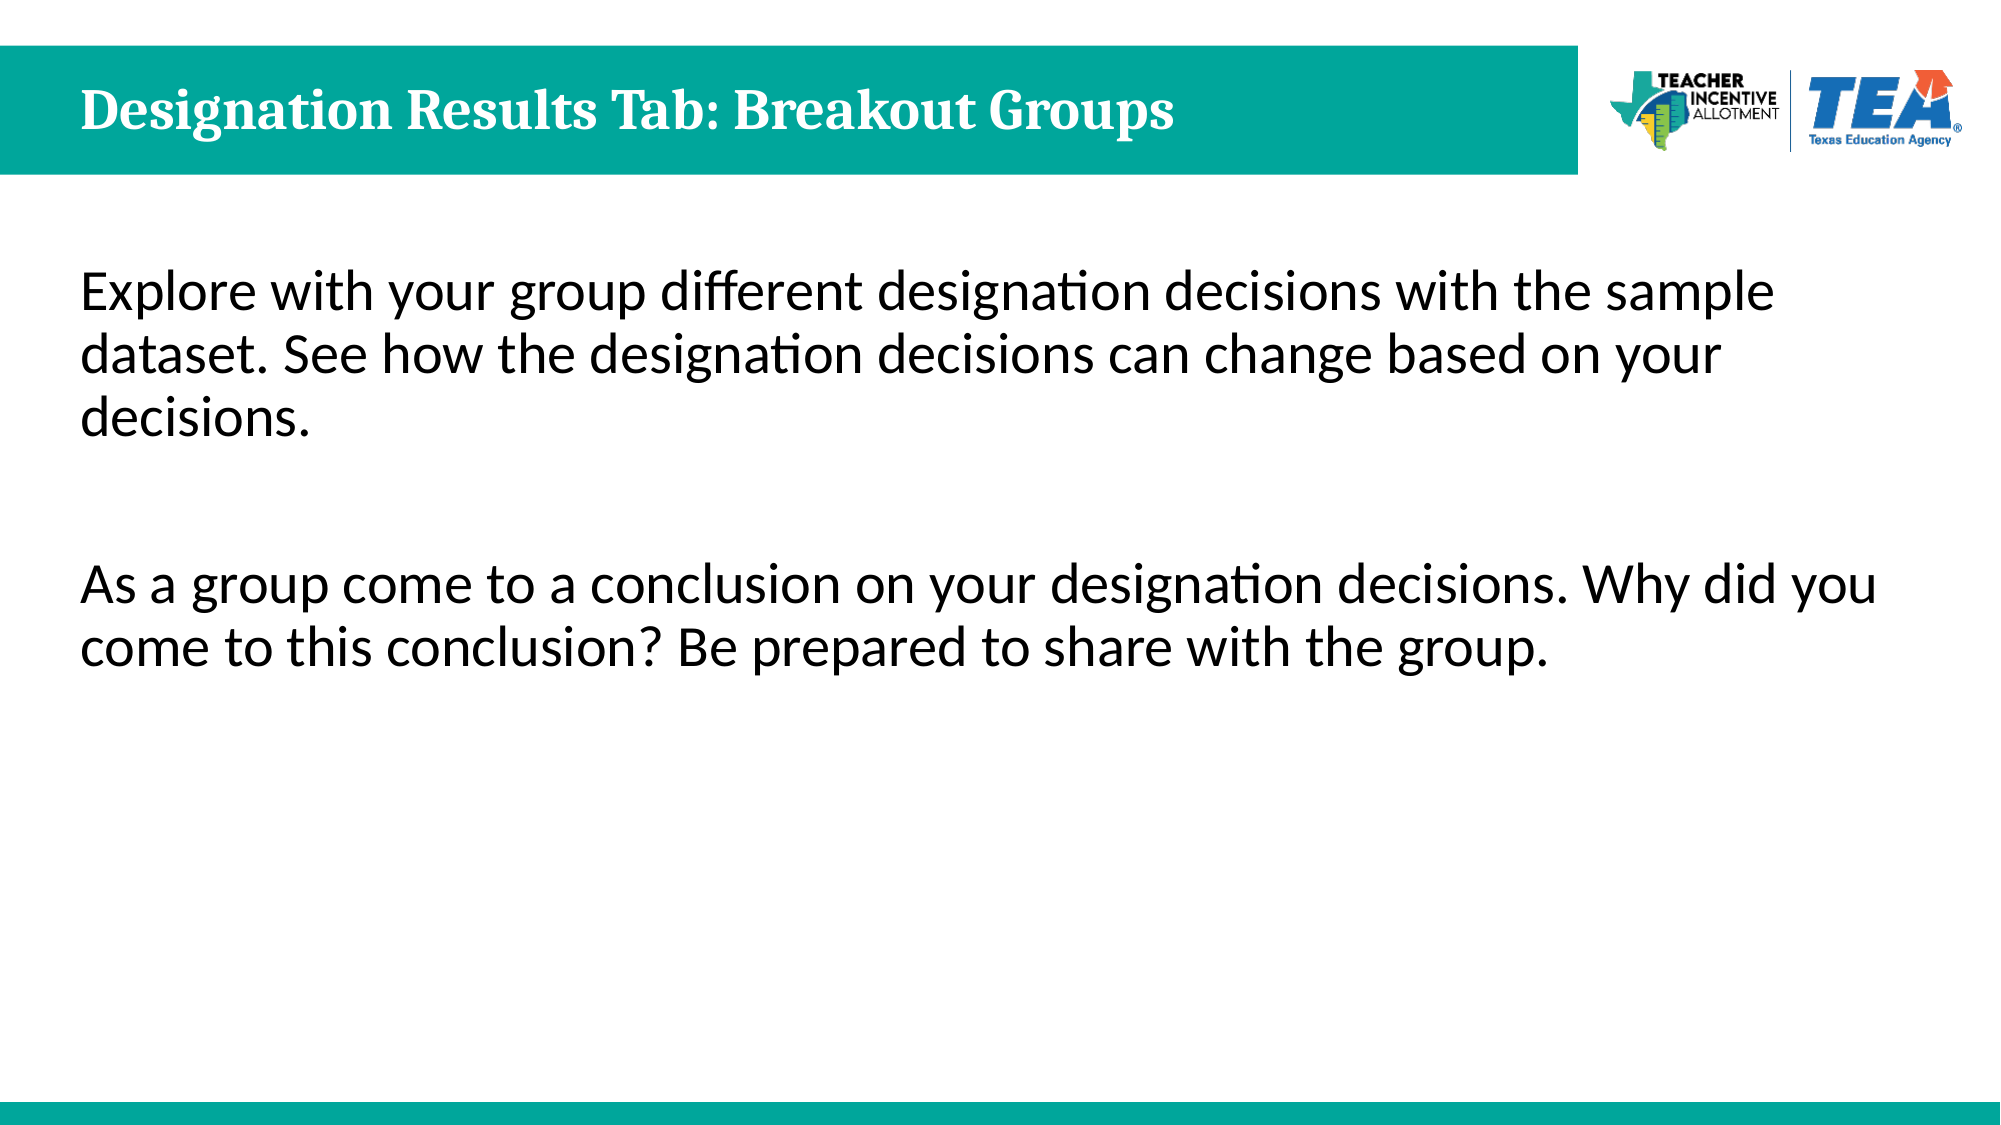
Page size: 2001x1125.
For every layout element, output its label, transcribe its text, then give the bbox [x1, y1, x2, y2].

picture [1610, 70, 1962, 152]
title Designation Results Tab: Breakout Groups [65, 45, 1575, 175]
list Explore with your group different designation decisions with the sample dataset. See how the designation decisions can change based on your decisions. As a group come to a conclusion on your designation decisions. Why did you come to this conclusion? Be prepared to share with the group. [65, 252, 1932, 983]
